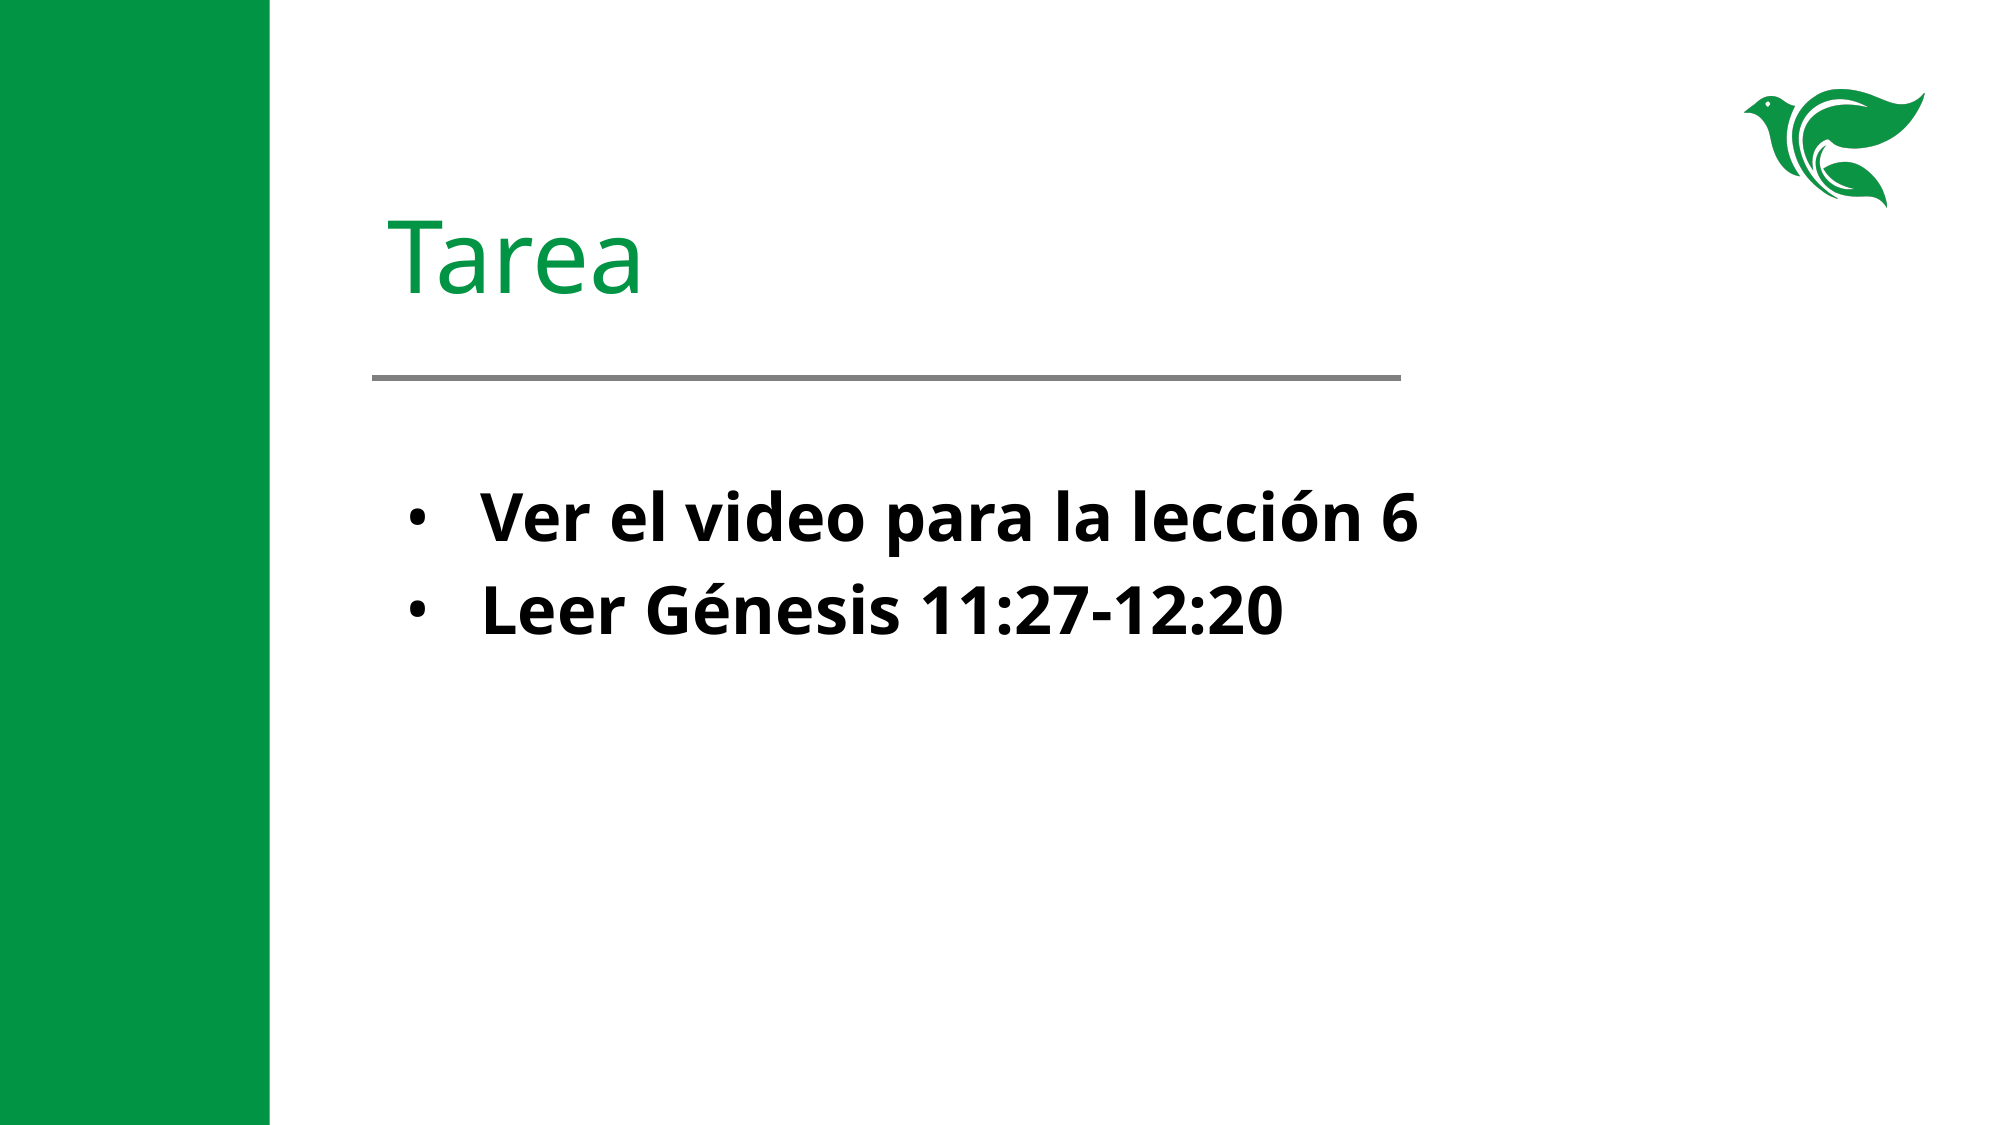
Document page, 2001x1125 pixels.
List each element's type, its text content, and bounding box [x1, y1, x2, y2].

picture [1722, 47, 1953, 240]
text_box Ver el video para la lección 6 Leer Génesis 11:27-12:20 [390, 467, 1610, 656]
text_box [0, 0, 270, 1125]
text_box Tarea [372, 184, 1552, 321]
